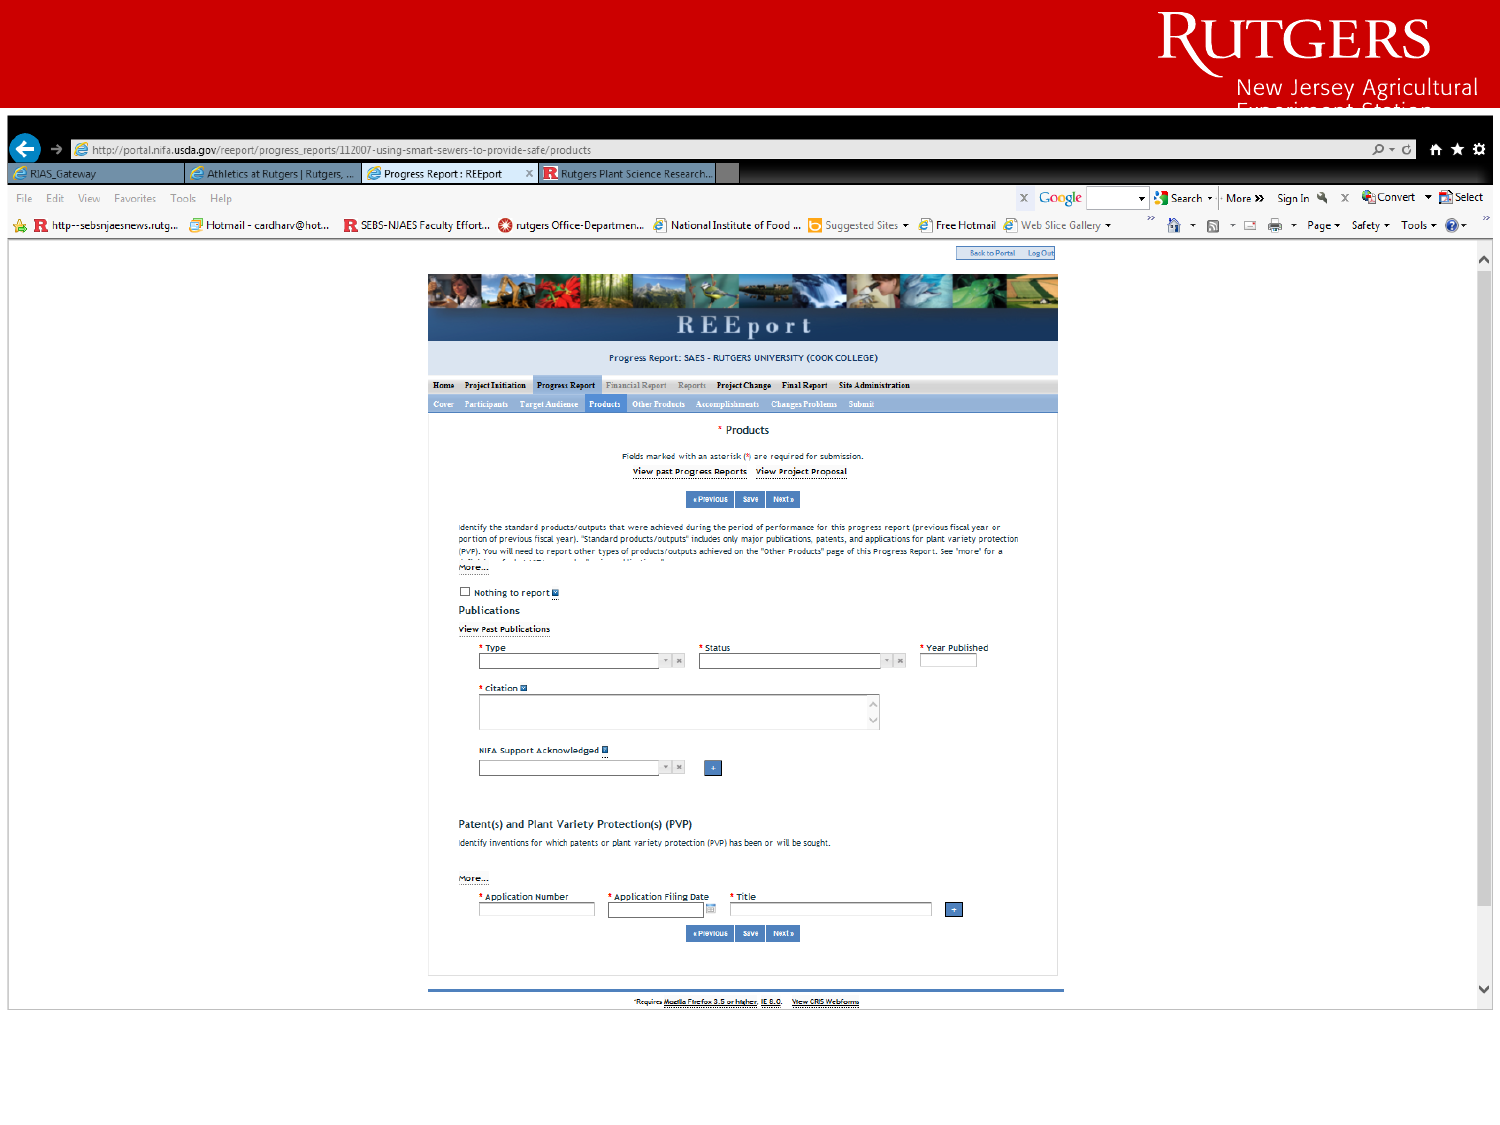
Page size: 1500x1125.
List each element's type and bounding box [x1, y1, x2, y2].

picture [0, 108, 1500, 1017]
